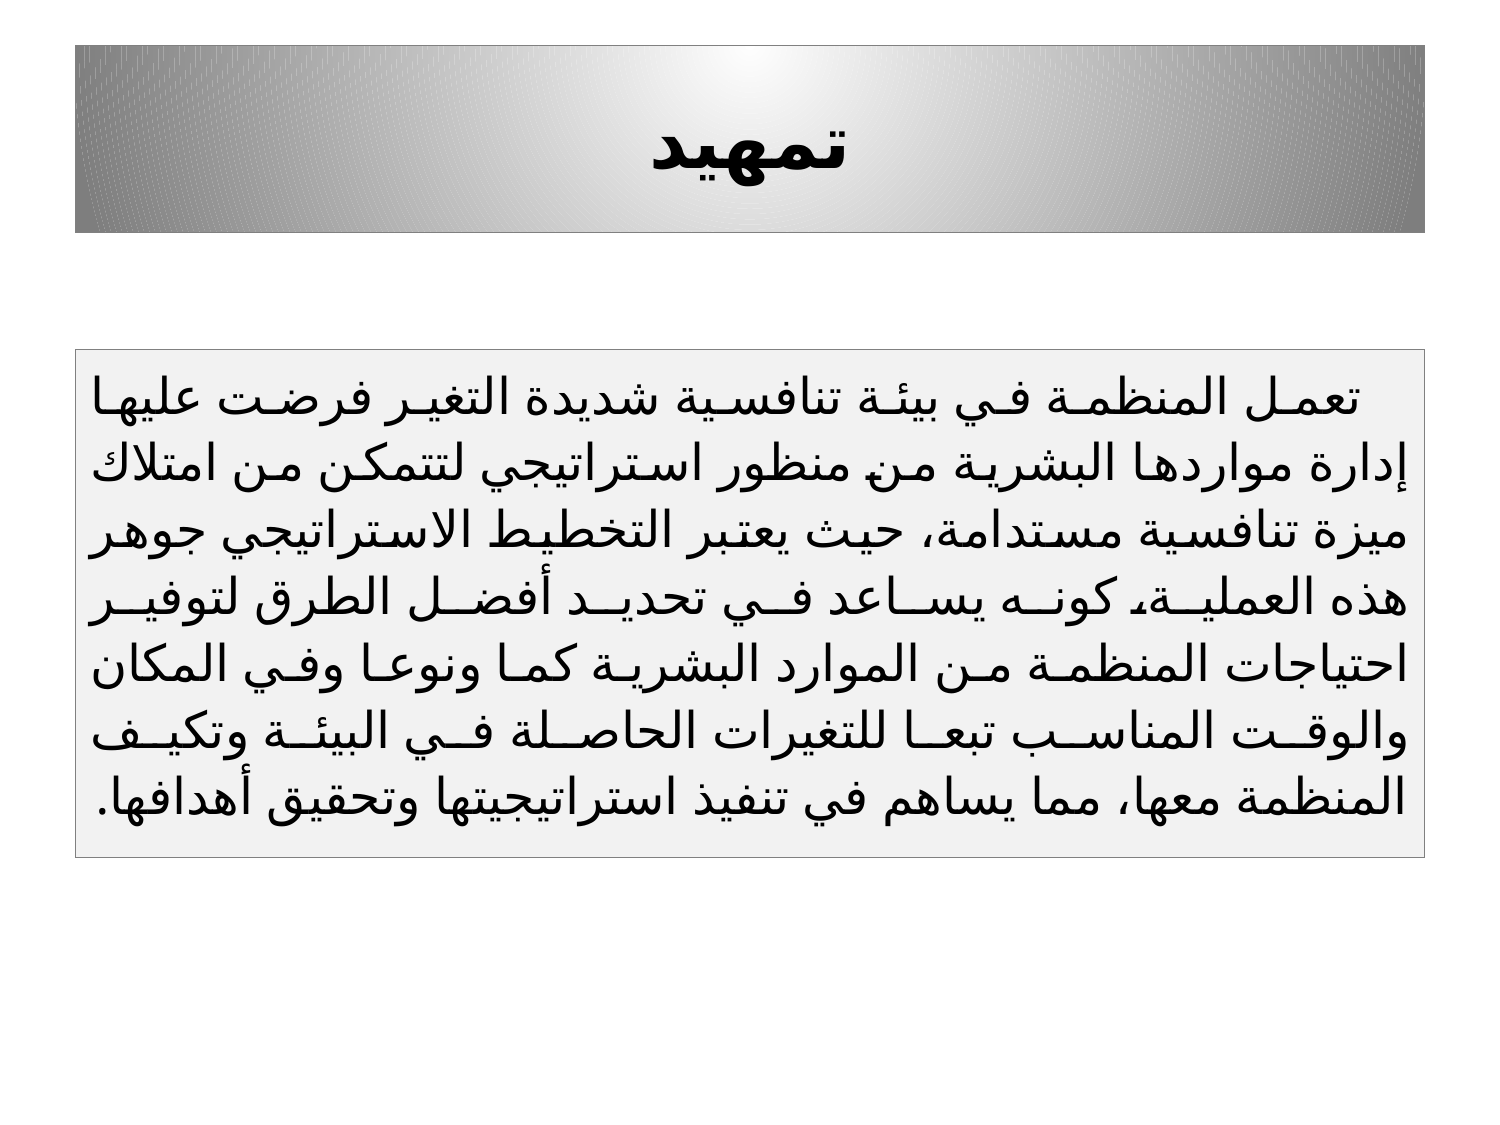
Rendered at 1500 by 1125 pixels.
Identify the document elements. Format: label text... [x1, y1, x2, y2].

title تمهيد [75, 45, 1425, 233]
list تعمل المنظمة في بيئة تنافسية شديدة التغير فرضت عليها إدارة مواردها البشرية من منظور استراتيجي لتتمكن من امتلاك ميزة تنافسية مستدامة، حيث يعتبر التخطيط الاستراتيجي جوهر هذه العملية، كونه يساعد في تحديد أفضل الطرق لتوفير احتياجات المنظمة من الموارد البشرية كما ونوعا وفي المكان والوقت المناسب تبعا للتغيرات الحاصلة في البيئة وتكيف المنظمة معها، مما يساهم في تنفيذ استراتيجيتها وتحقيق أهدافها. [75, 349, 1425, 858]
